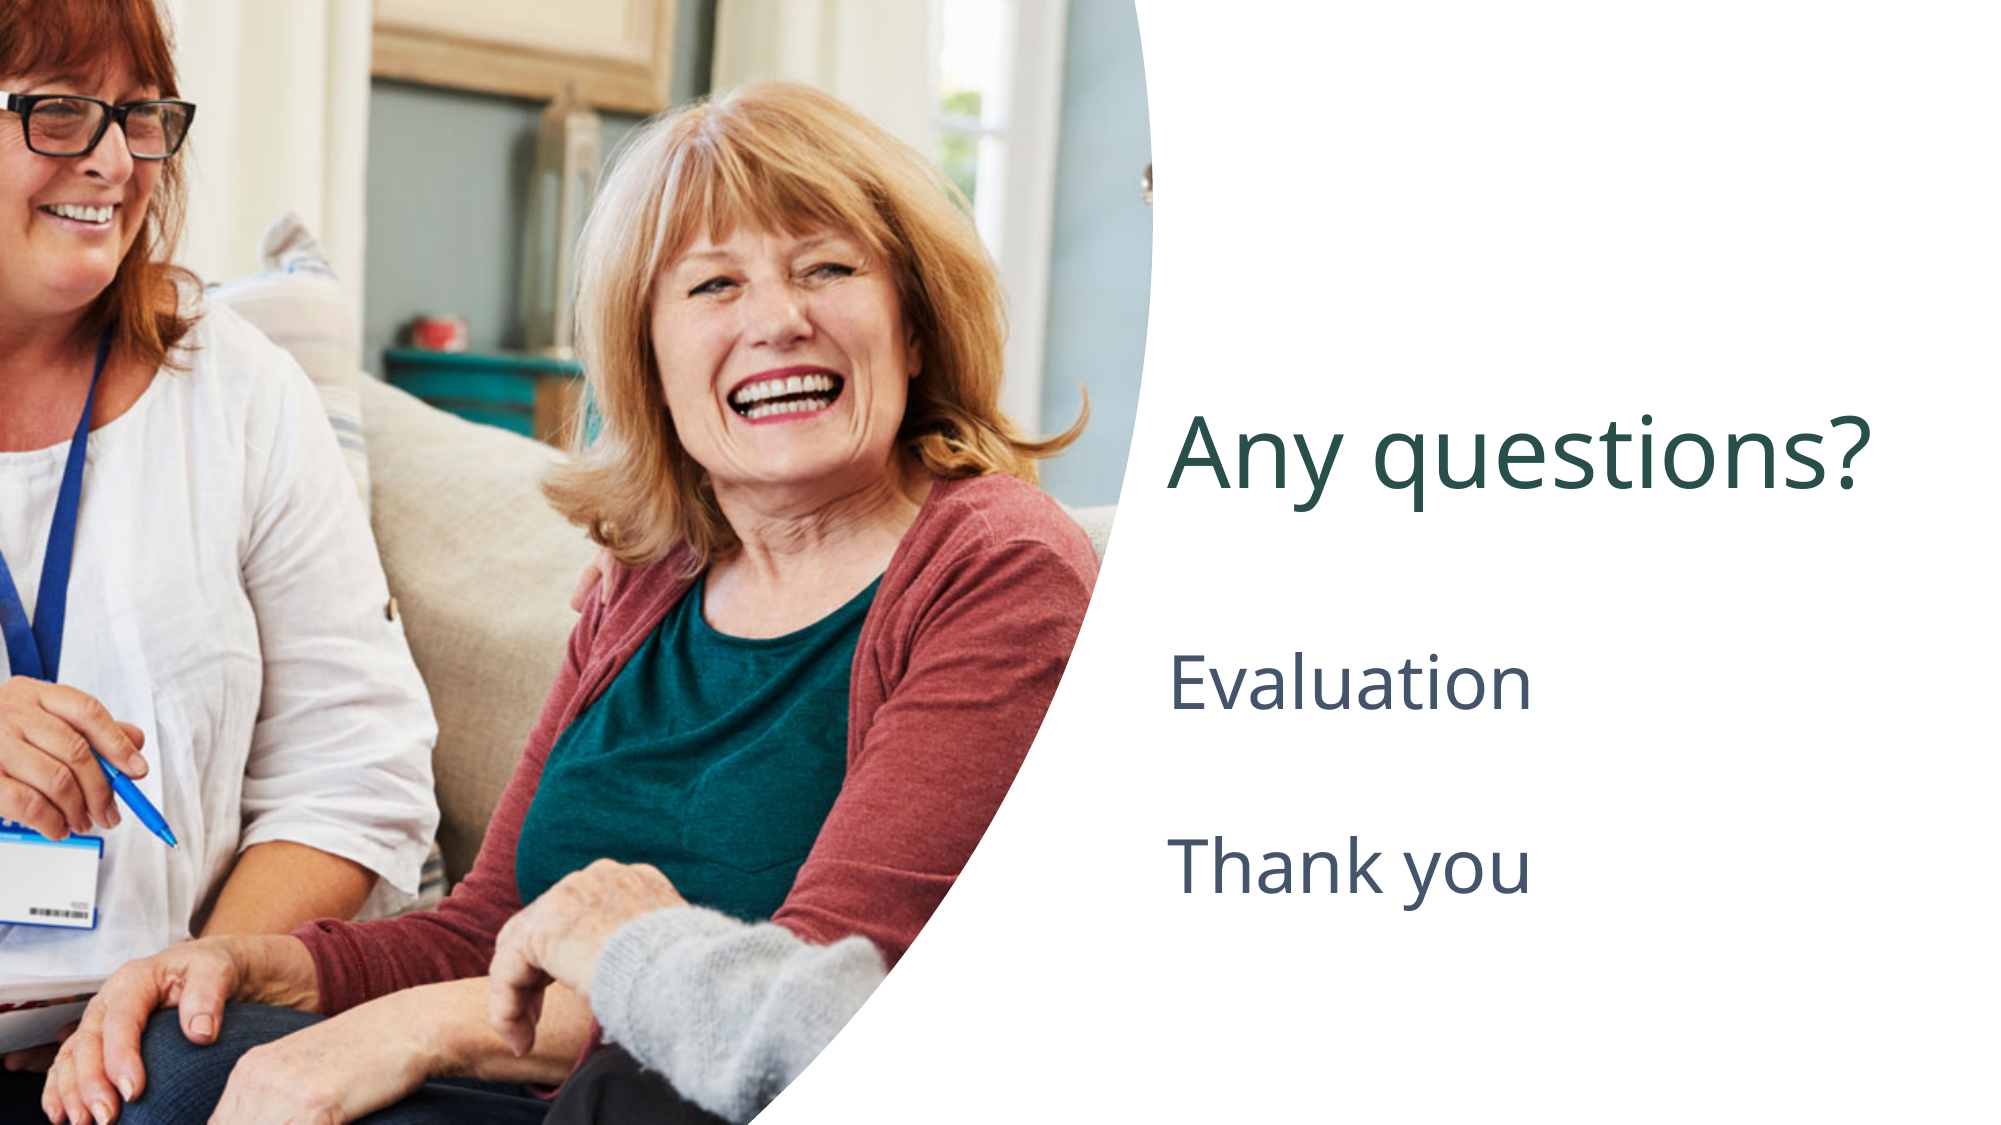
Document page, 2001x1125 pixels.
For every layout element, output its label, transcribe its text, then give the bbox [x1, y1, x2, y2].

text_box Any questions? Evaluation Thank you [1153, 265, 1961, 1037]
picture [0, 0, 1153, 1125]
